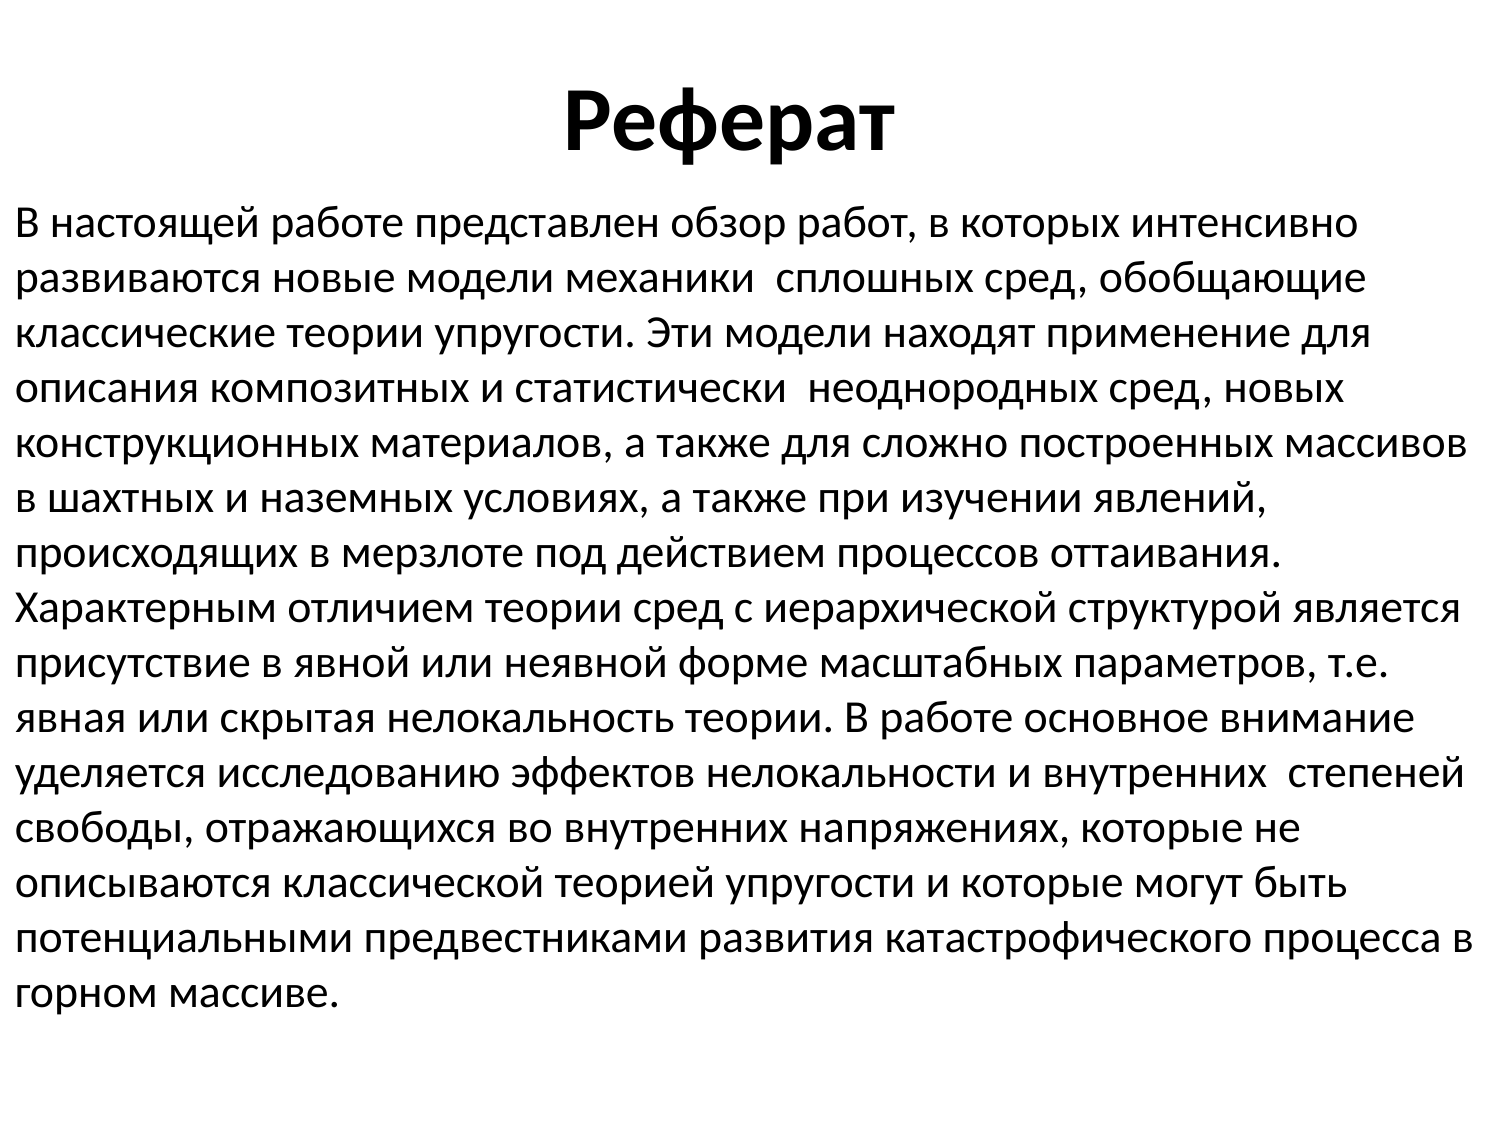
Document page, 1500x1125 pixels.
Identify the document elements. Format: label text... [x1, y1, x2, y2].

text_box В настоящей работе представлен обзор работ, в которых интенсивно развиваются новые модели механики сплошных сред, обобщающие классические теории упругости. Эти модели находят применение для описания композитных и статистически неоднородных сред, новых конструкционных материалов, а также для сложно построенных массивов в шахтных и наземных условиях, а также при изучении явлений, происходящих в мерзлоте под действием процессов оттаивания. Характерным отличием теории сред с иерархической структурой является присутствие в явной или неявной форме масштабных параметров, т.е. явная или скрытая нелокальность теории. В работе основное внимание уделяется исследованию эффектов нелокальности и внутренних степеней свободы, отражающихся во внутренних напряжениях, которые не описываются классической теорией упругости и которые могут быть потенциальными предвестниками развития катастрофического процесса в горном массиве. [0, 184, 1500, 1079]
title Реферат [64, 42, 1415, 184]
